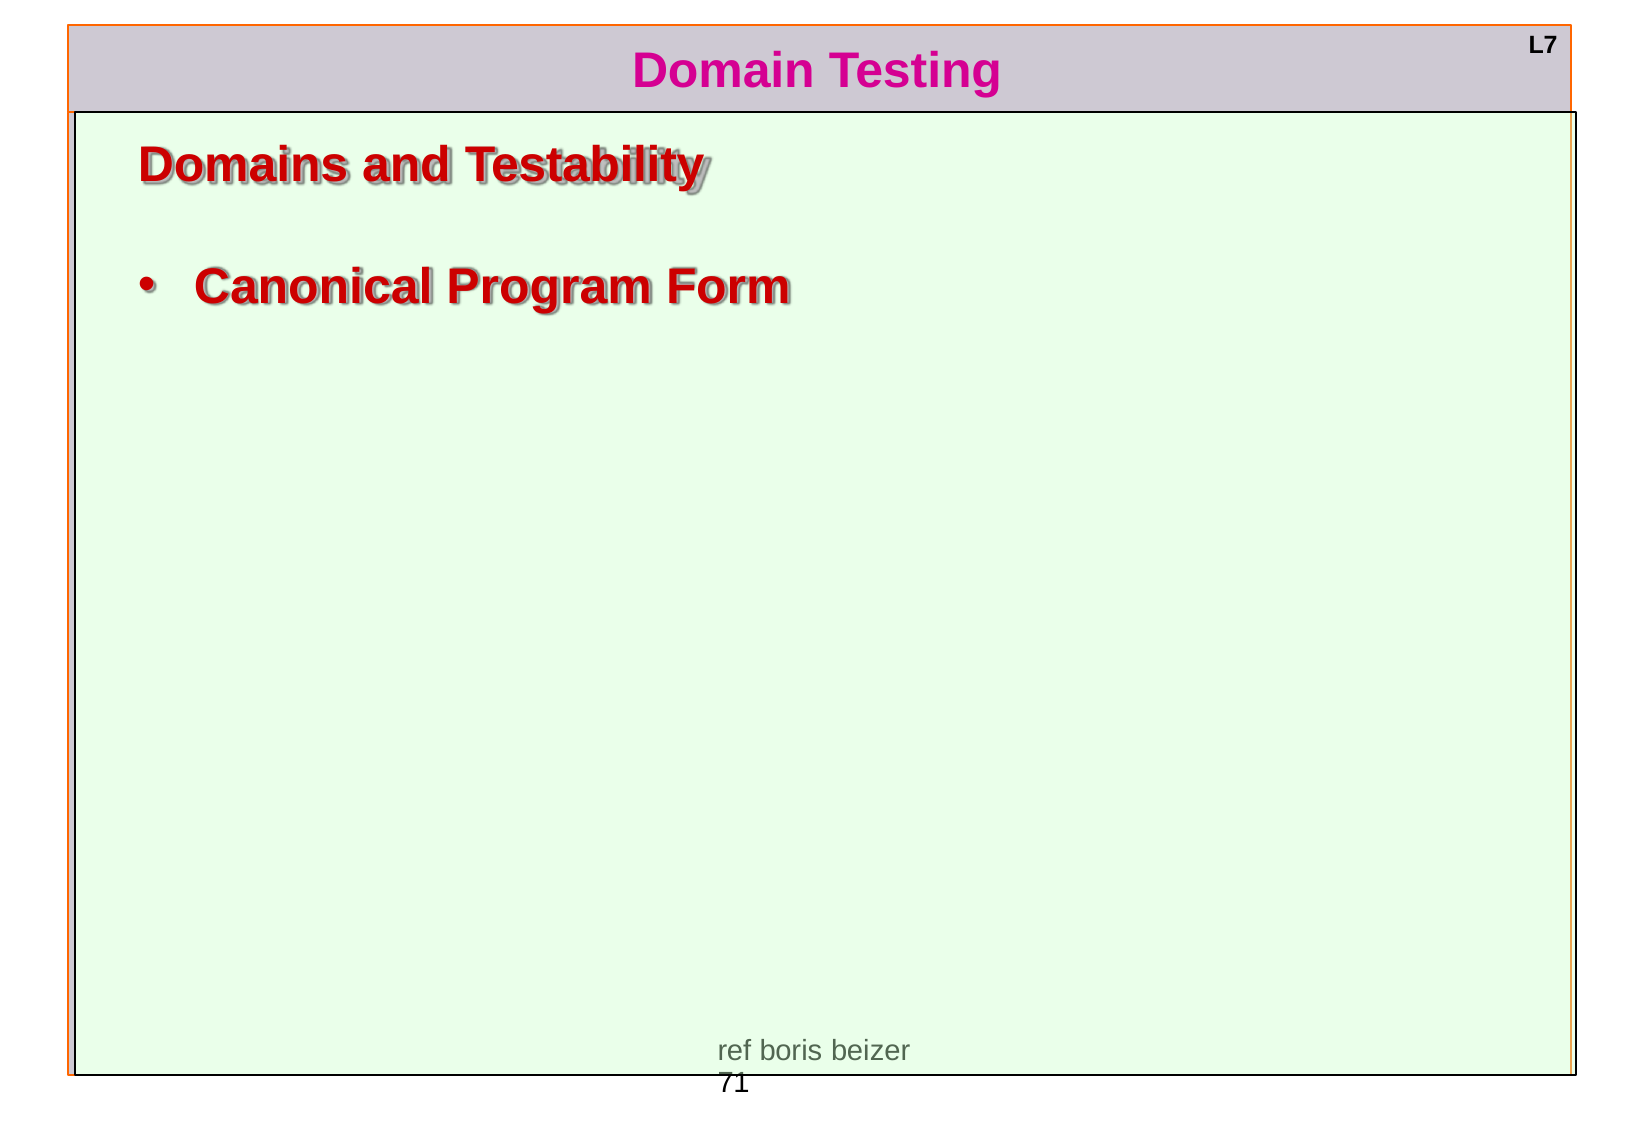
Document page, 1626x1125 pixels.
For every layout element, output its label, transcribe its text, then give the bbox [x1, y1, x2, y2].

text_box L7 [1526, 26, 1561, 59]
text_box ref boris beizer 71 [717, 1075, 1529, 1099]
text_box [74, 112, 1577, 1075]
text_box [162, 235, 827, 319]
text_box [67, 113, 74, 1075]
text_box Domains and Testability Canonical Program Form [135, 128, 793, 314]
text_box [67, 24, 1571, 113]
title Domain Testing [629, 35, 1009, 112]
text_box [108, 239, 162, 319]
text_box [106, 115, 745, 199]
